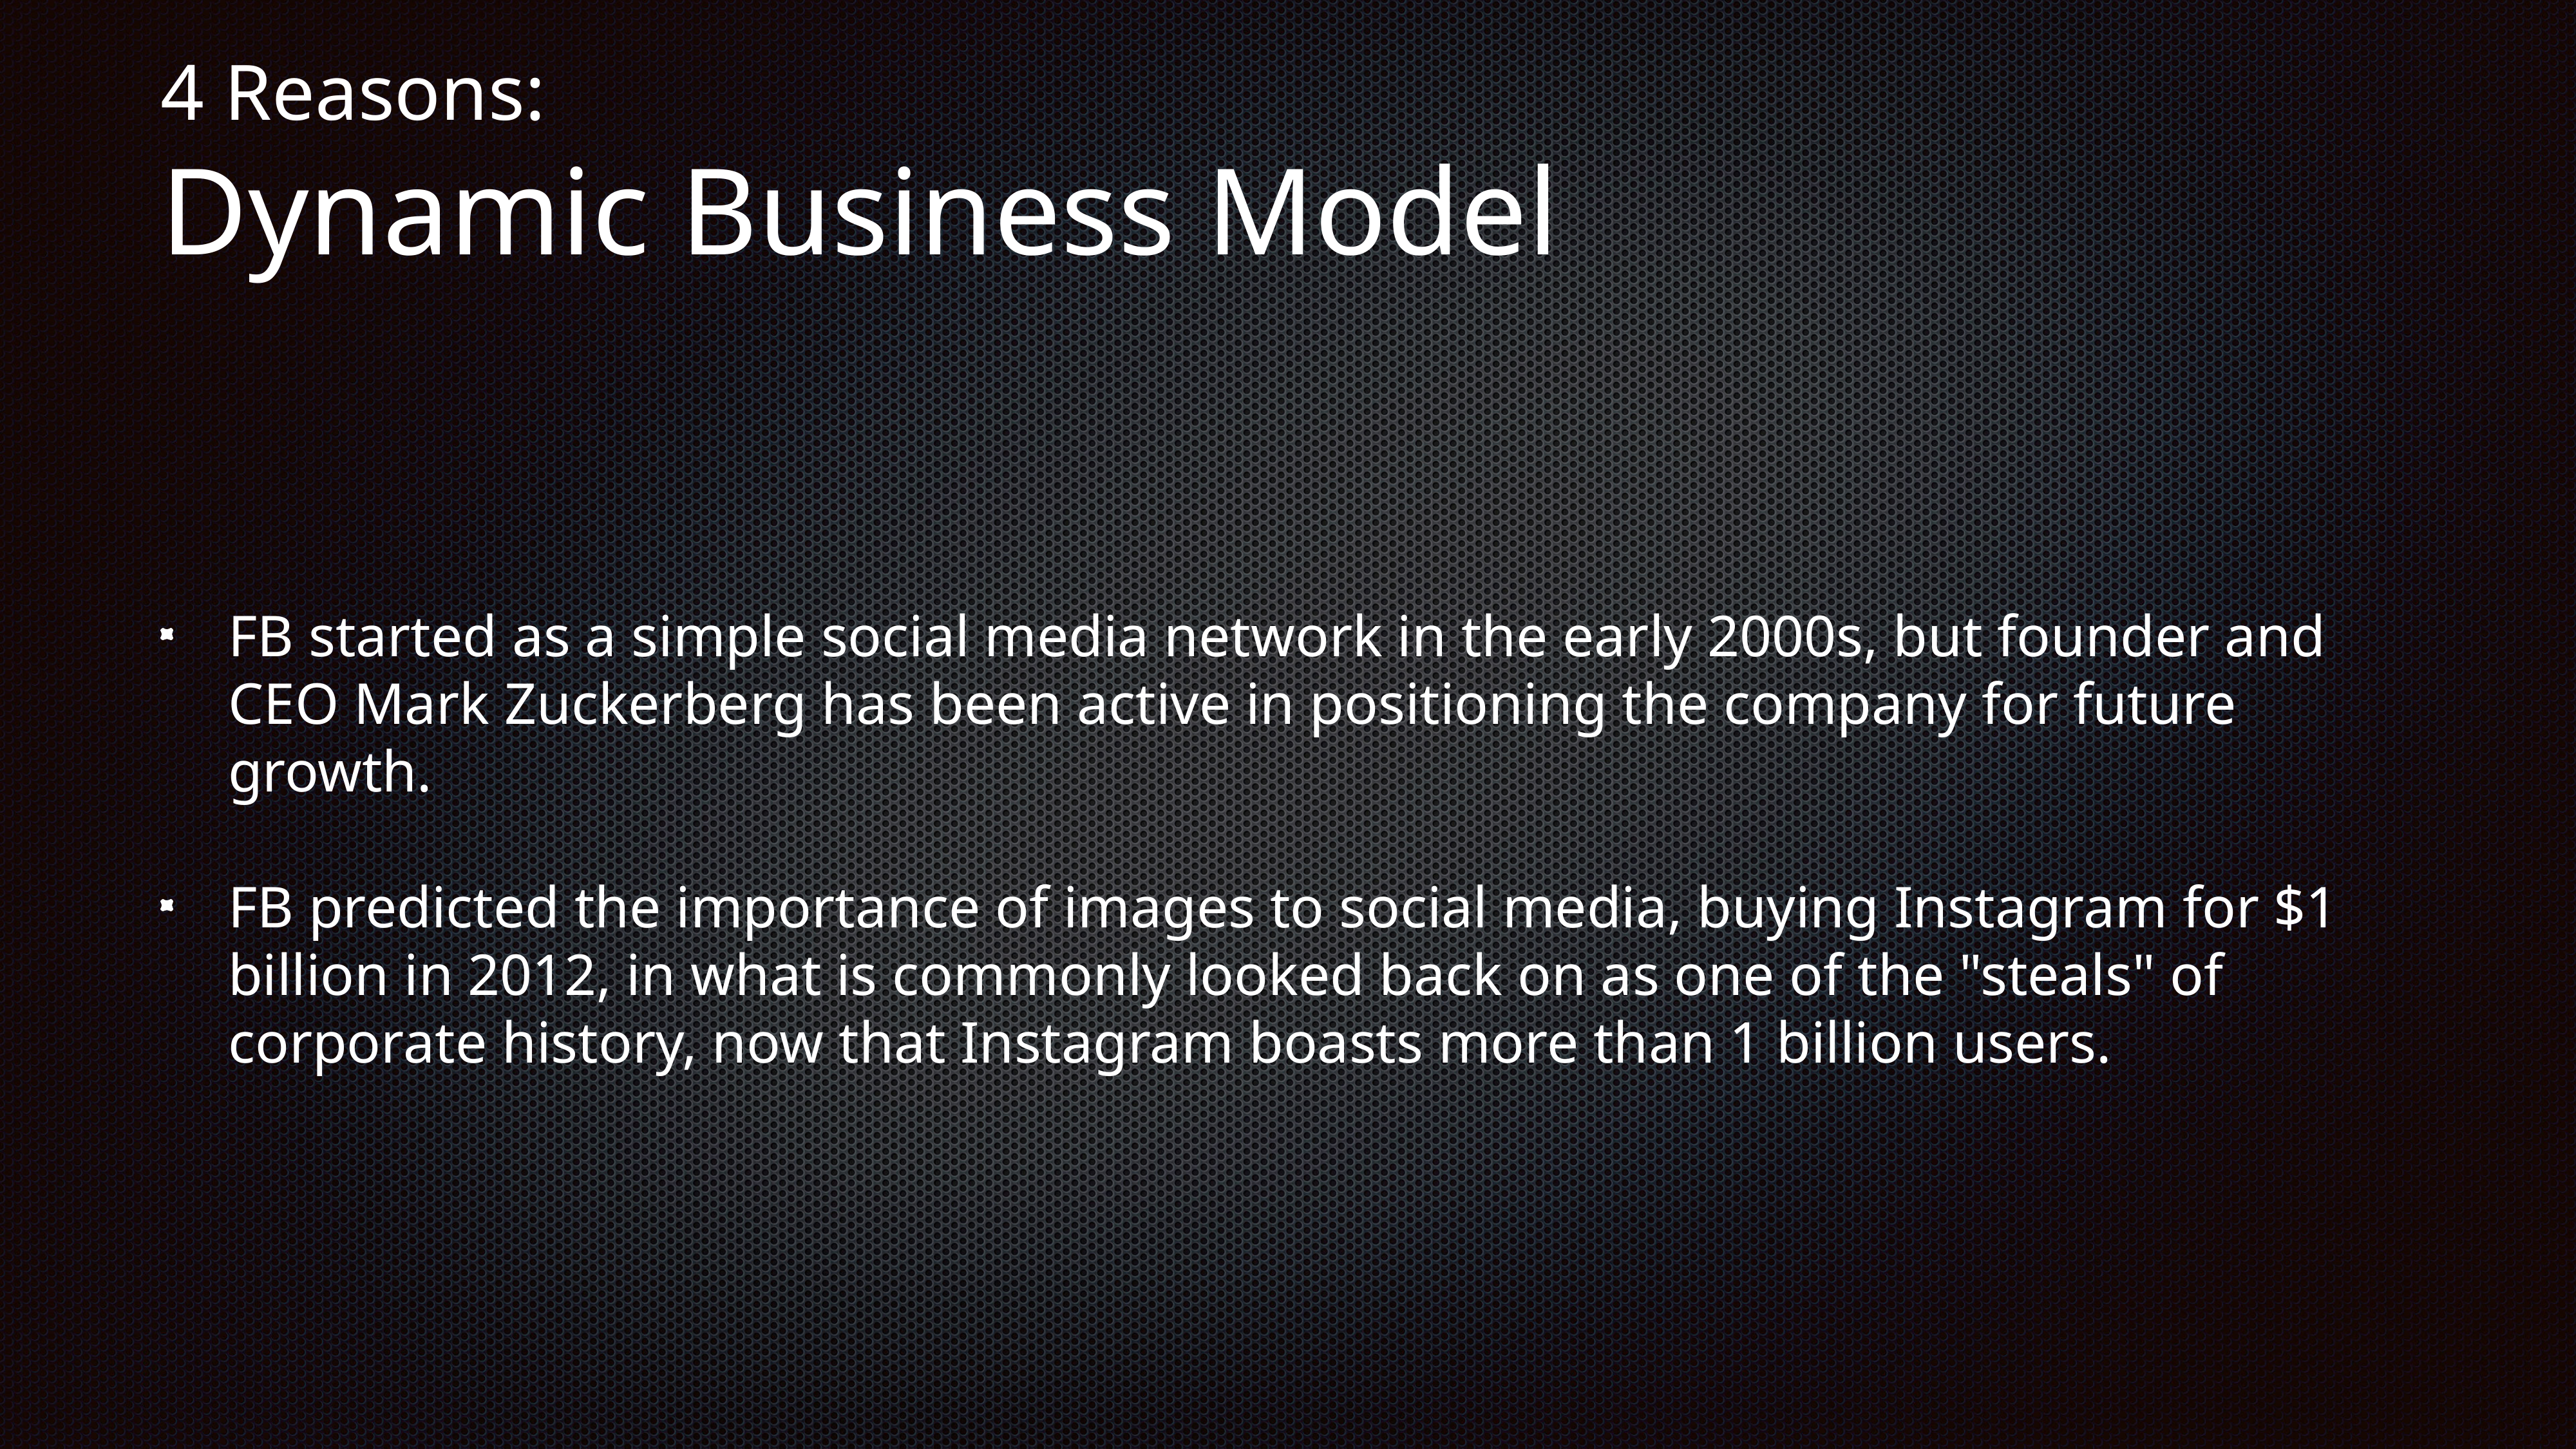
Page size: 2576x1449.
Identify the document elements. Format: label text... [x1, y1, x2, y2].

picture [0, 0, 2576, 1449]
title 4 Reasons: Dynamic Business Model [155, 37, 2365, 285]
list FB started as a simple social media network in the early 2000s, but founder and CEO Mark Zuckerberg has been active in positioning the company for future growth. FB predicted the importance of images to social media, buying Instagram for $1 billion in 2012, in what is commonly looked back on as one of the "steals" of corporate history, now that Instagram boasts more than 1 billion users. [155, 412, 2421, 1262]
